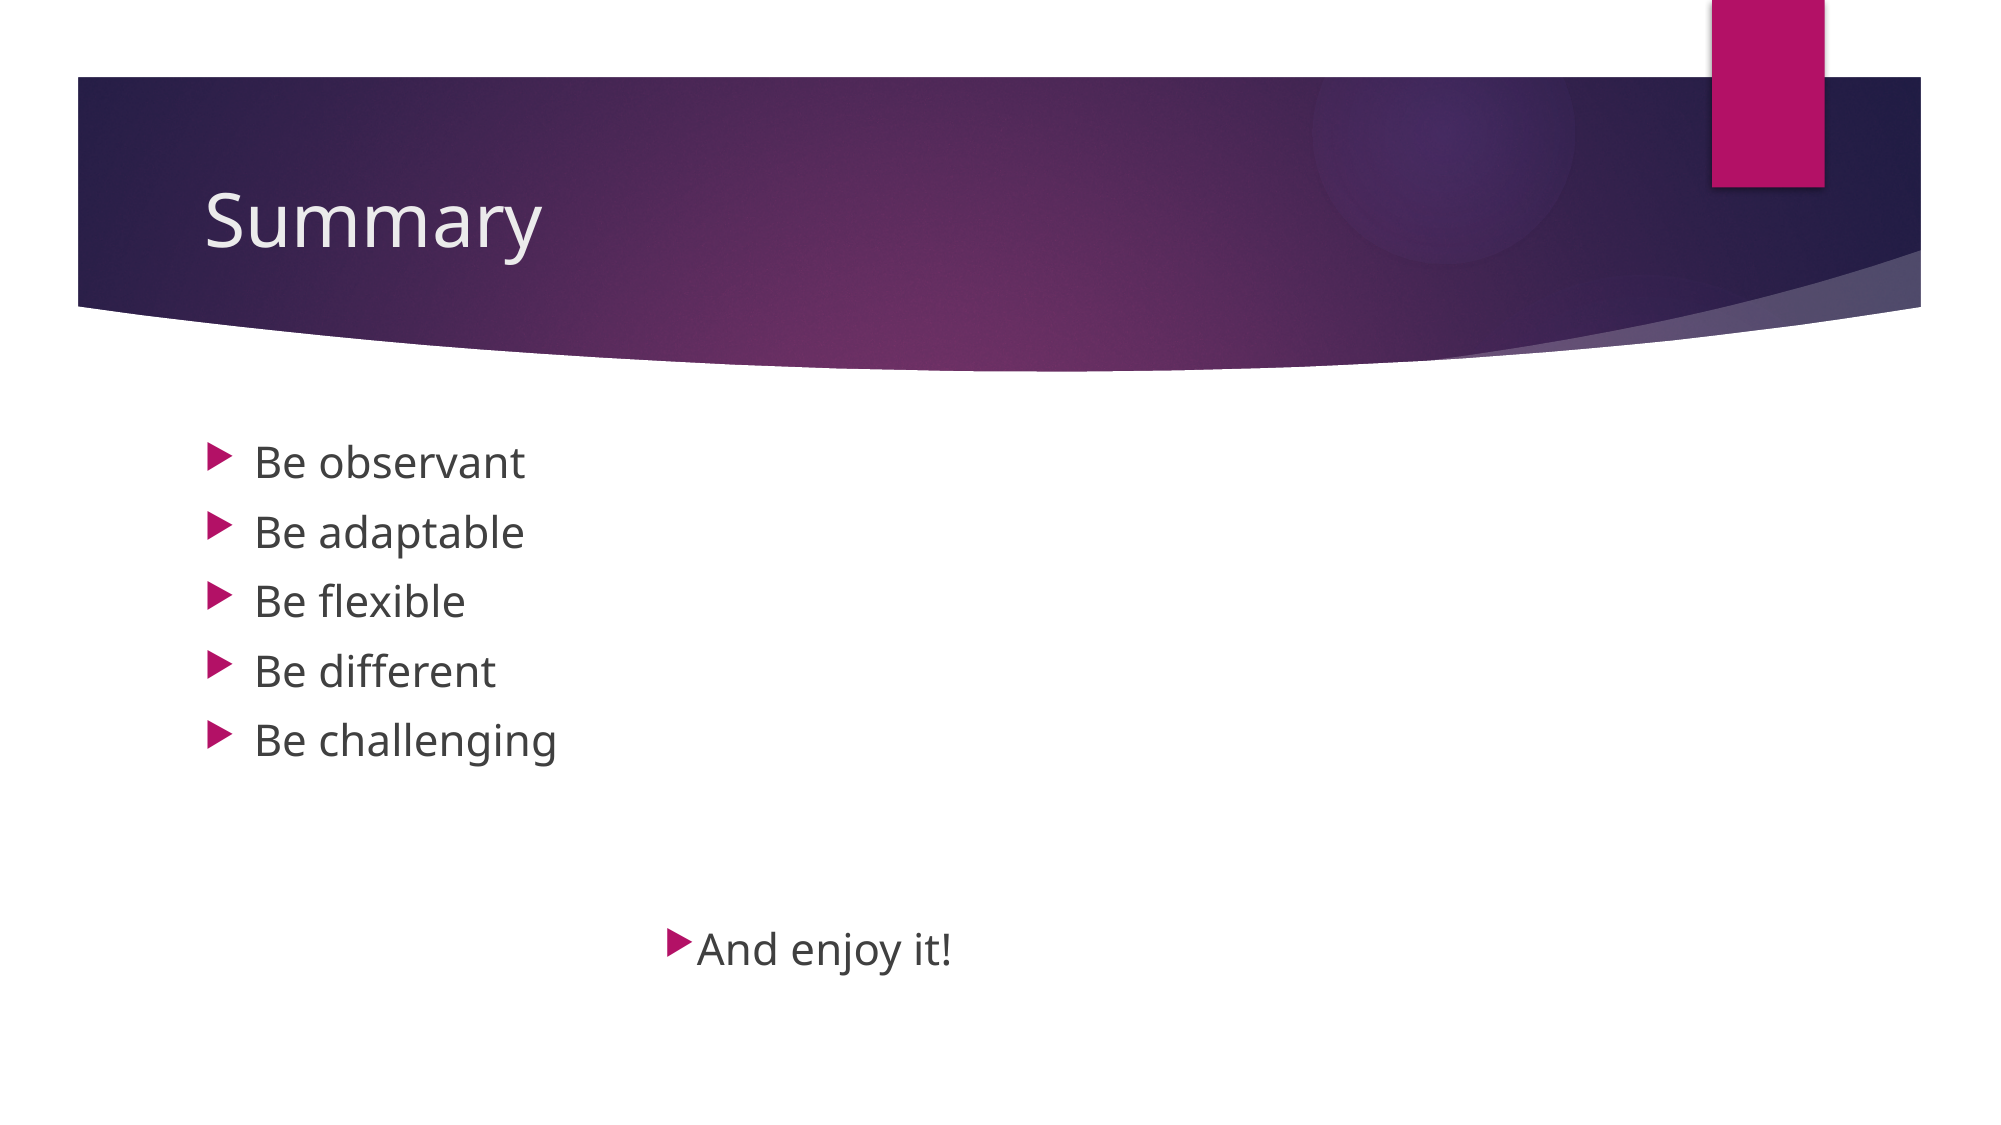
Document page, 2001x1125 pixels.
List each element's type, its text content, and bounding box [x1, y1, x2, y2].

title Summary [189, 159, 1627, 276]
list Be observant Be adaptable Be flexible Be different Be challenging And enjoy it! [189, 427, 1638, 988]
